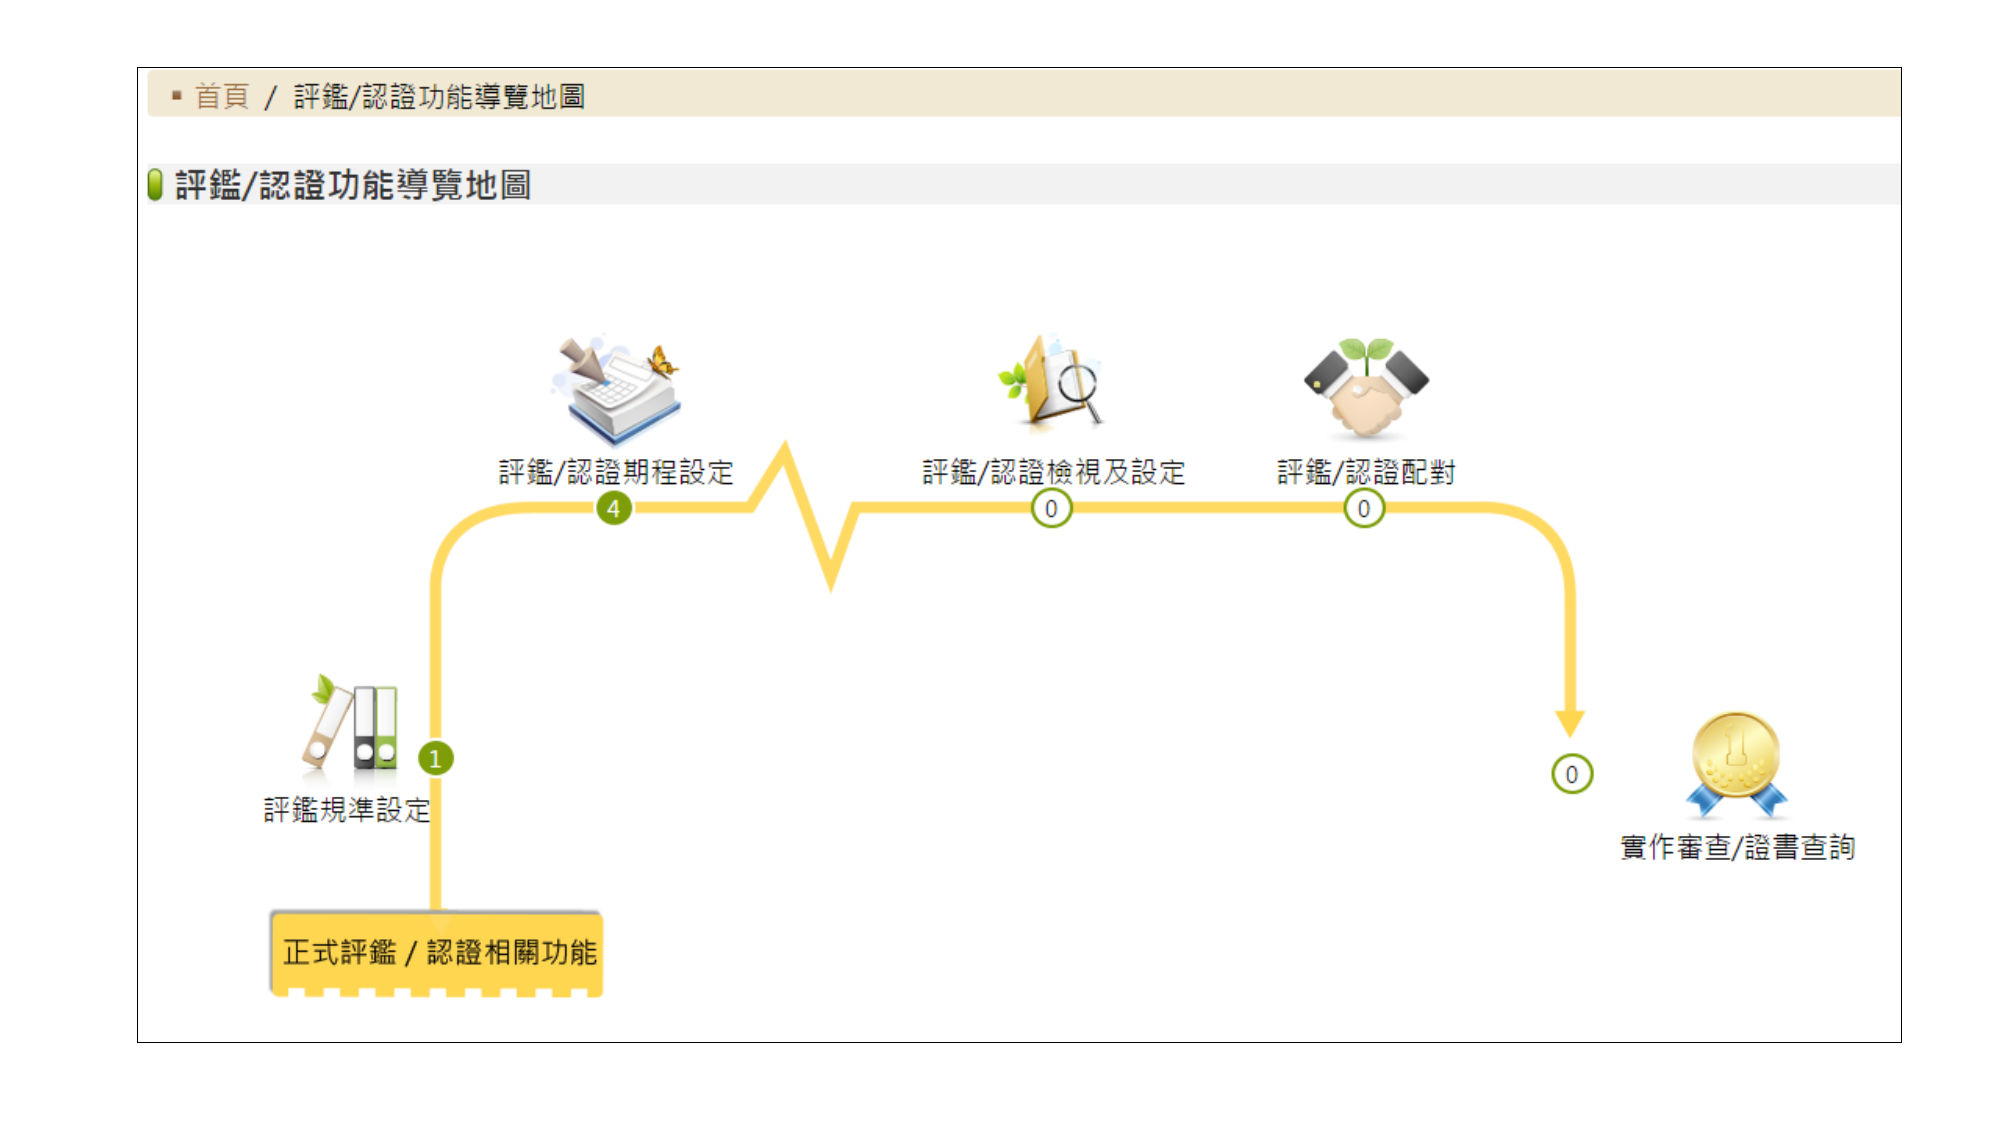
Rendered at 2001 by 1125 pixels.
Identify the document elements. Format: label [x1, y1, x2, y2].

picture [137, 67, 1902, 1043]
